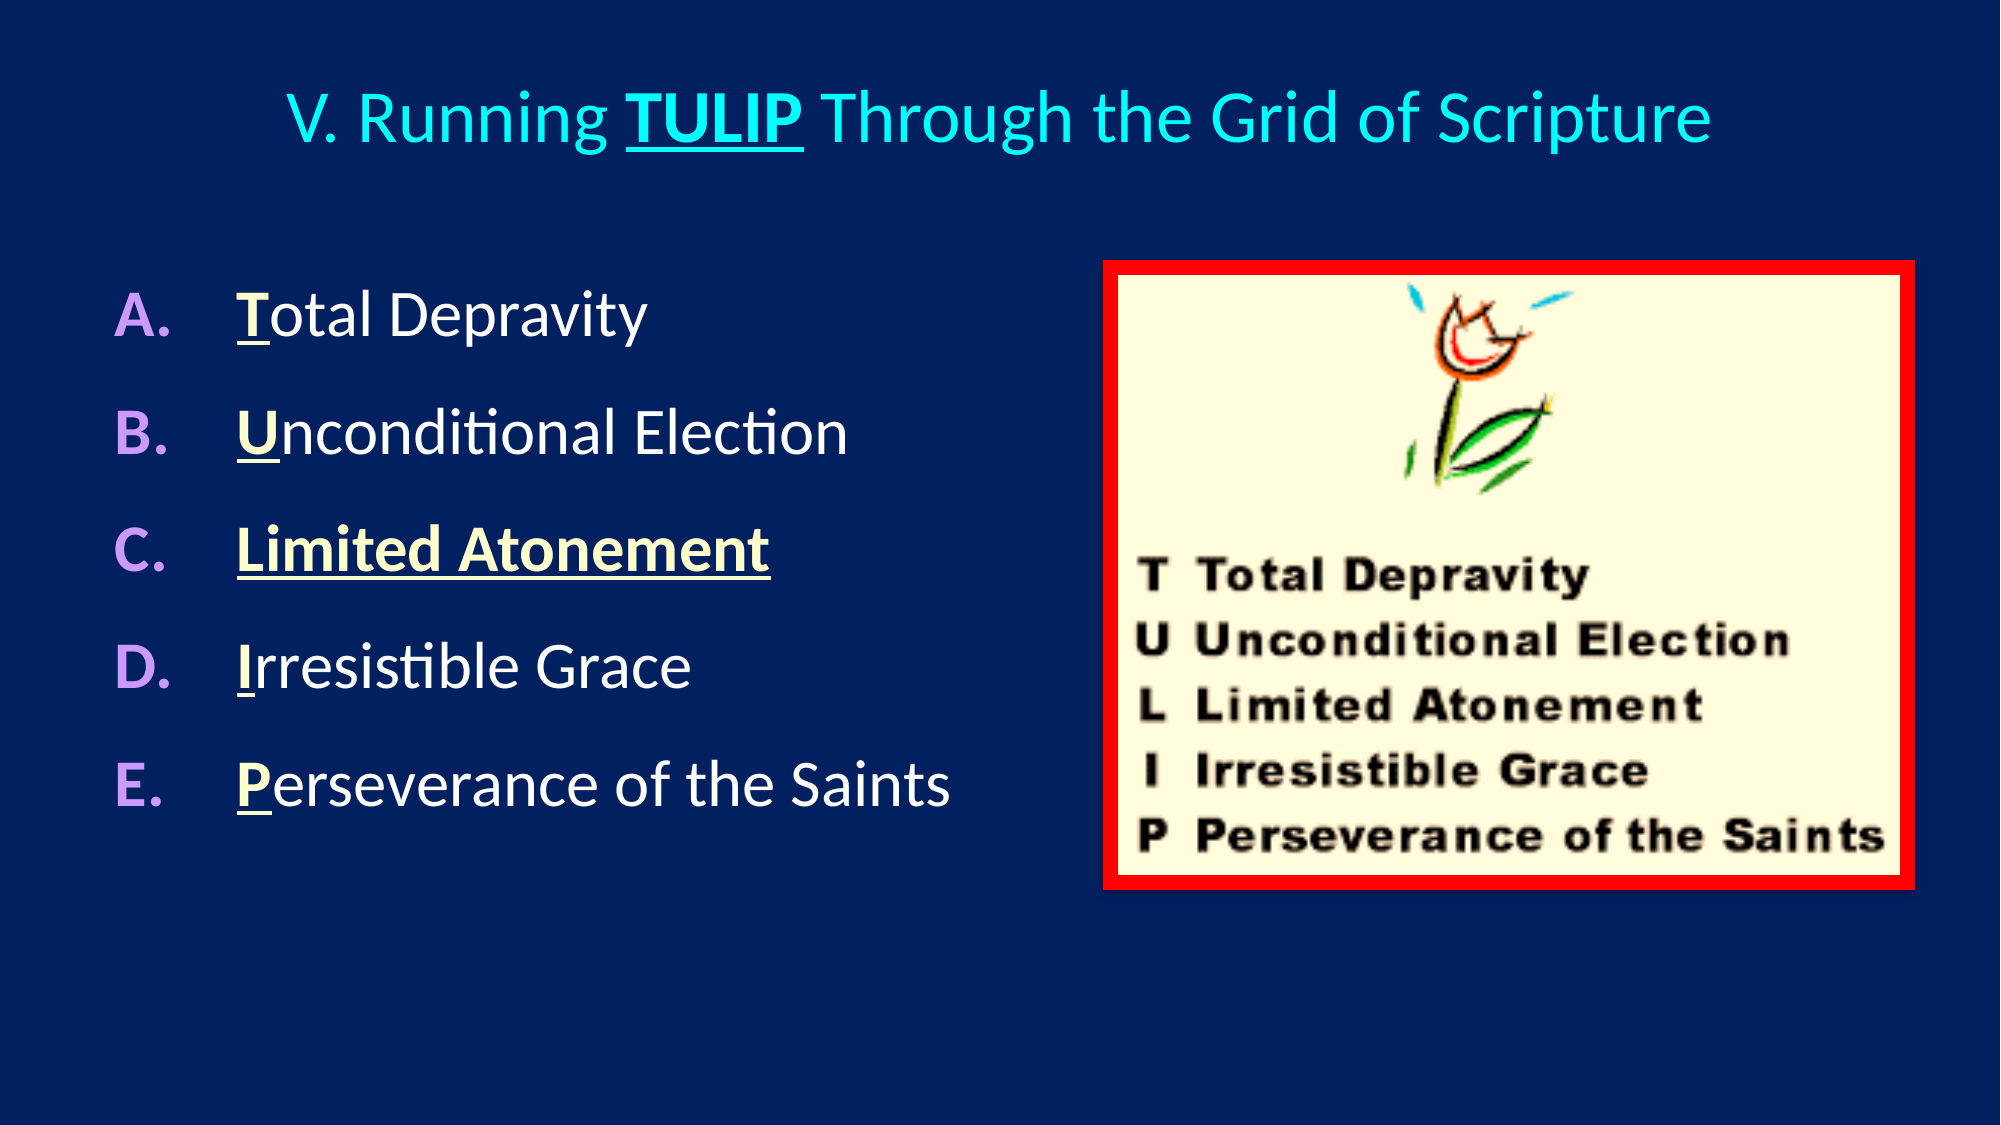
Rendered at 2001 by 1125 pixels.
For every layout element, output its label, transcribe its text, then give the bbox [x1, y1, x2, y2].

picture [1117, 274, 1901, 876]
title V. Running TULIP Through the Grid of Scripture [99, 37, 1900, 188]
list Total Depravity Unconditional Election Limited Atonement Irresistible Grace Perseverance of the Saints [99, 262, 1088, 901]
